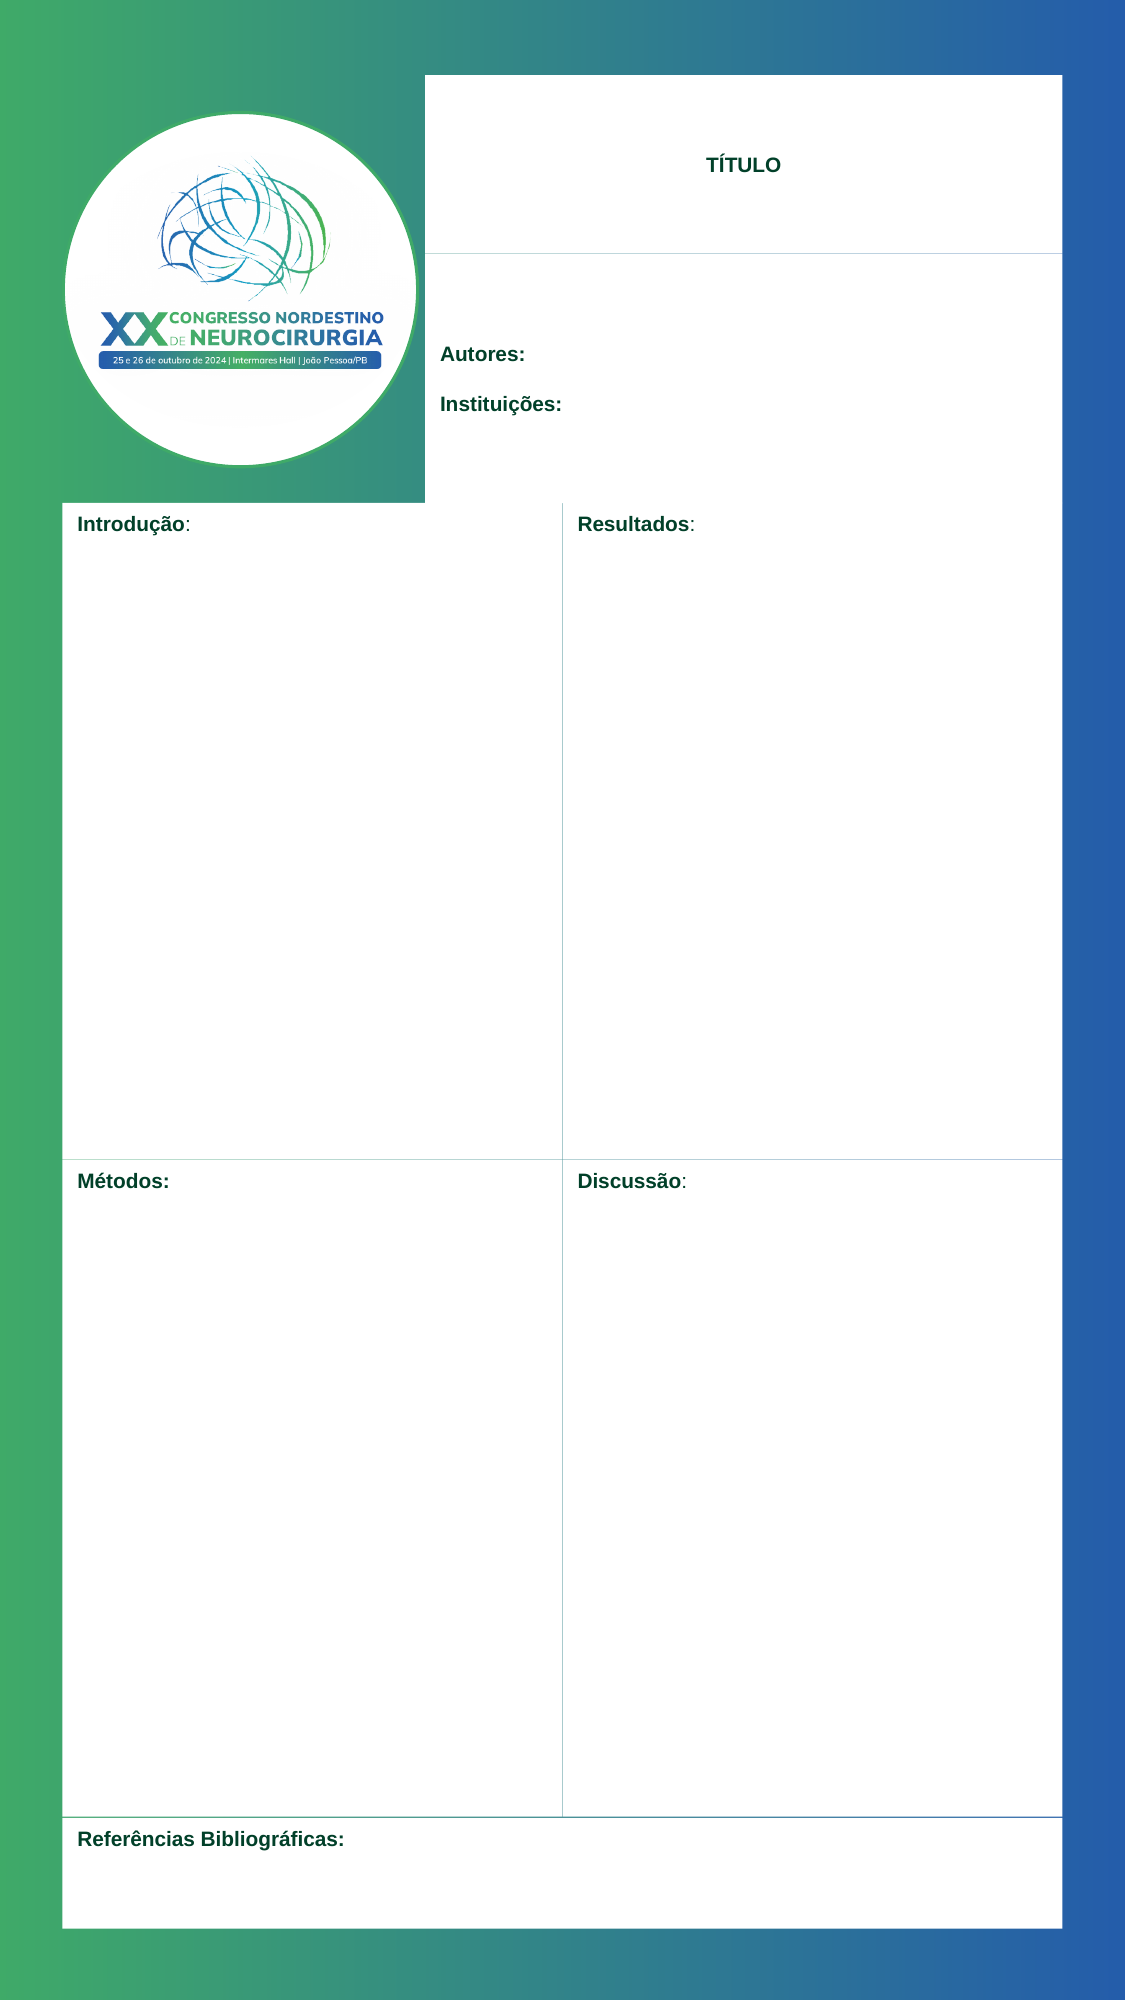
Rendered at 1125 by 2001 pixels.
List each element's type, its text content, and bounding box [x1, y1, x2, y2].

text_box [142, 437, 339, 467]
text_box Discussão: [562, 1160, 1063, 1817]
text_box TÍTULO [425, 75, 1063, 253]
text_box Resultados: [562, 504, 1063, 1160]
text_box Introdução: [62, 502, 562, 1160]
picture [62, 151, 418, 428]
text_box Autores: Instituições: [425, 253, 1063, 504]
text_box Métodos: [62, 1160, 562, 1817]
text_box Referências Bibliográficas: [62, 1817, 1063, 1929]
text_box [131, 112, 350, 150]
